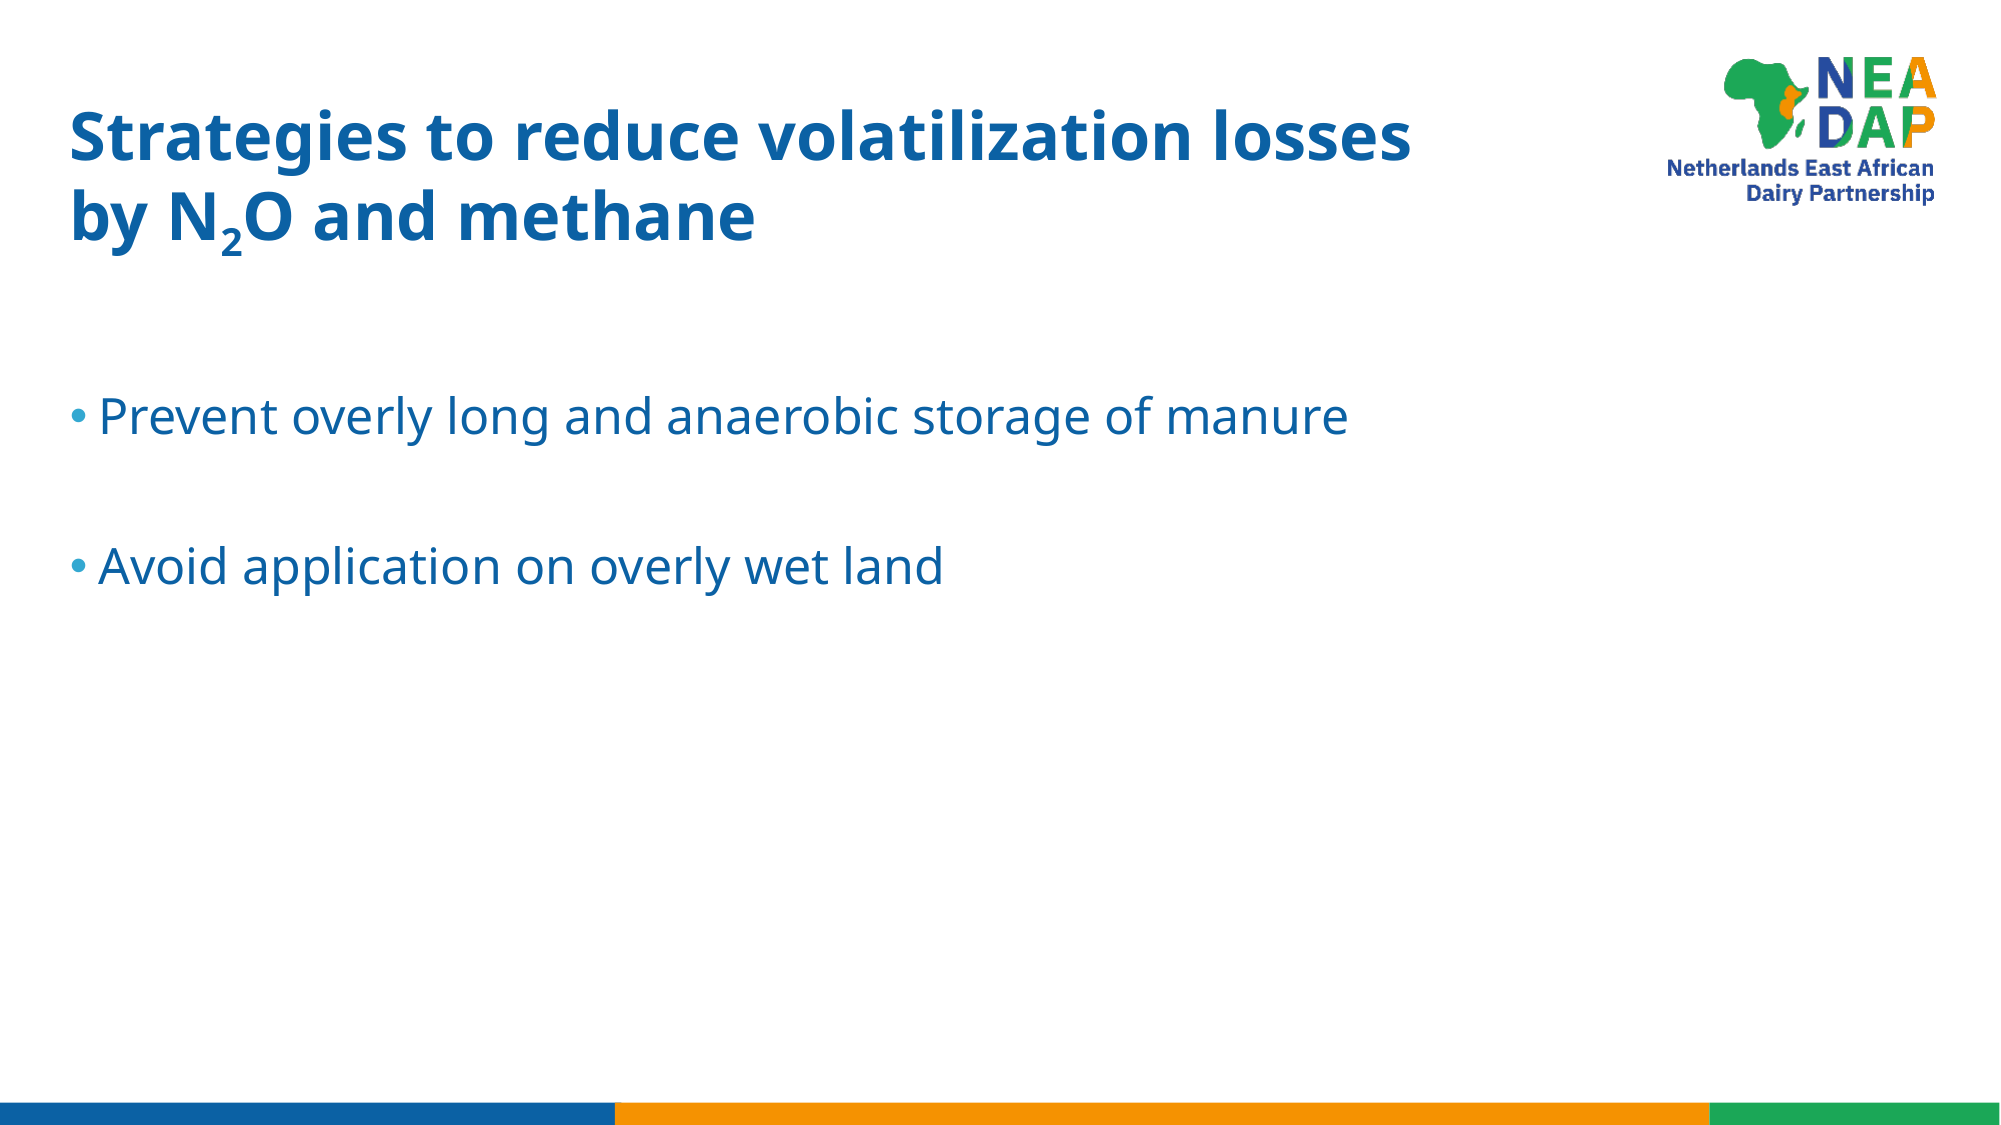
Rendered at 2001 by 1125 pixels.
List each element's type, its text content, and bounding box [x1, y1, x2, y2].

picture [1637, 37, 1948, 218]
list Prevent overly long and anaerobic storage of manure Avoid application on overly wet land [55, 326, 1781, 917]
title Strategies to reduce volatilization losses by N2O and methane [55, 95, 1781, 239]
